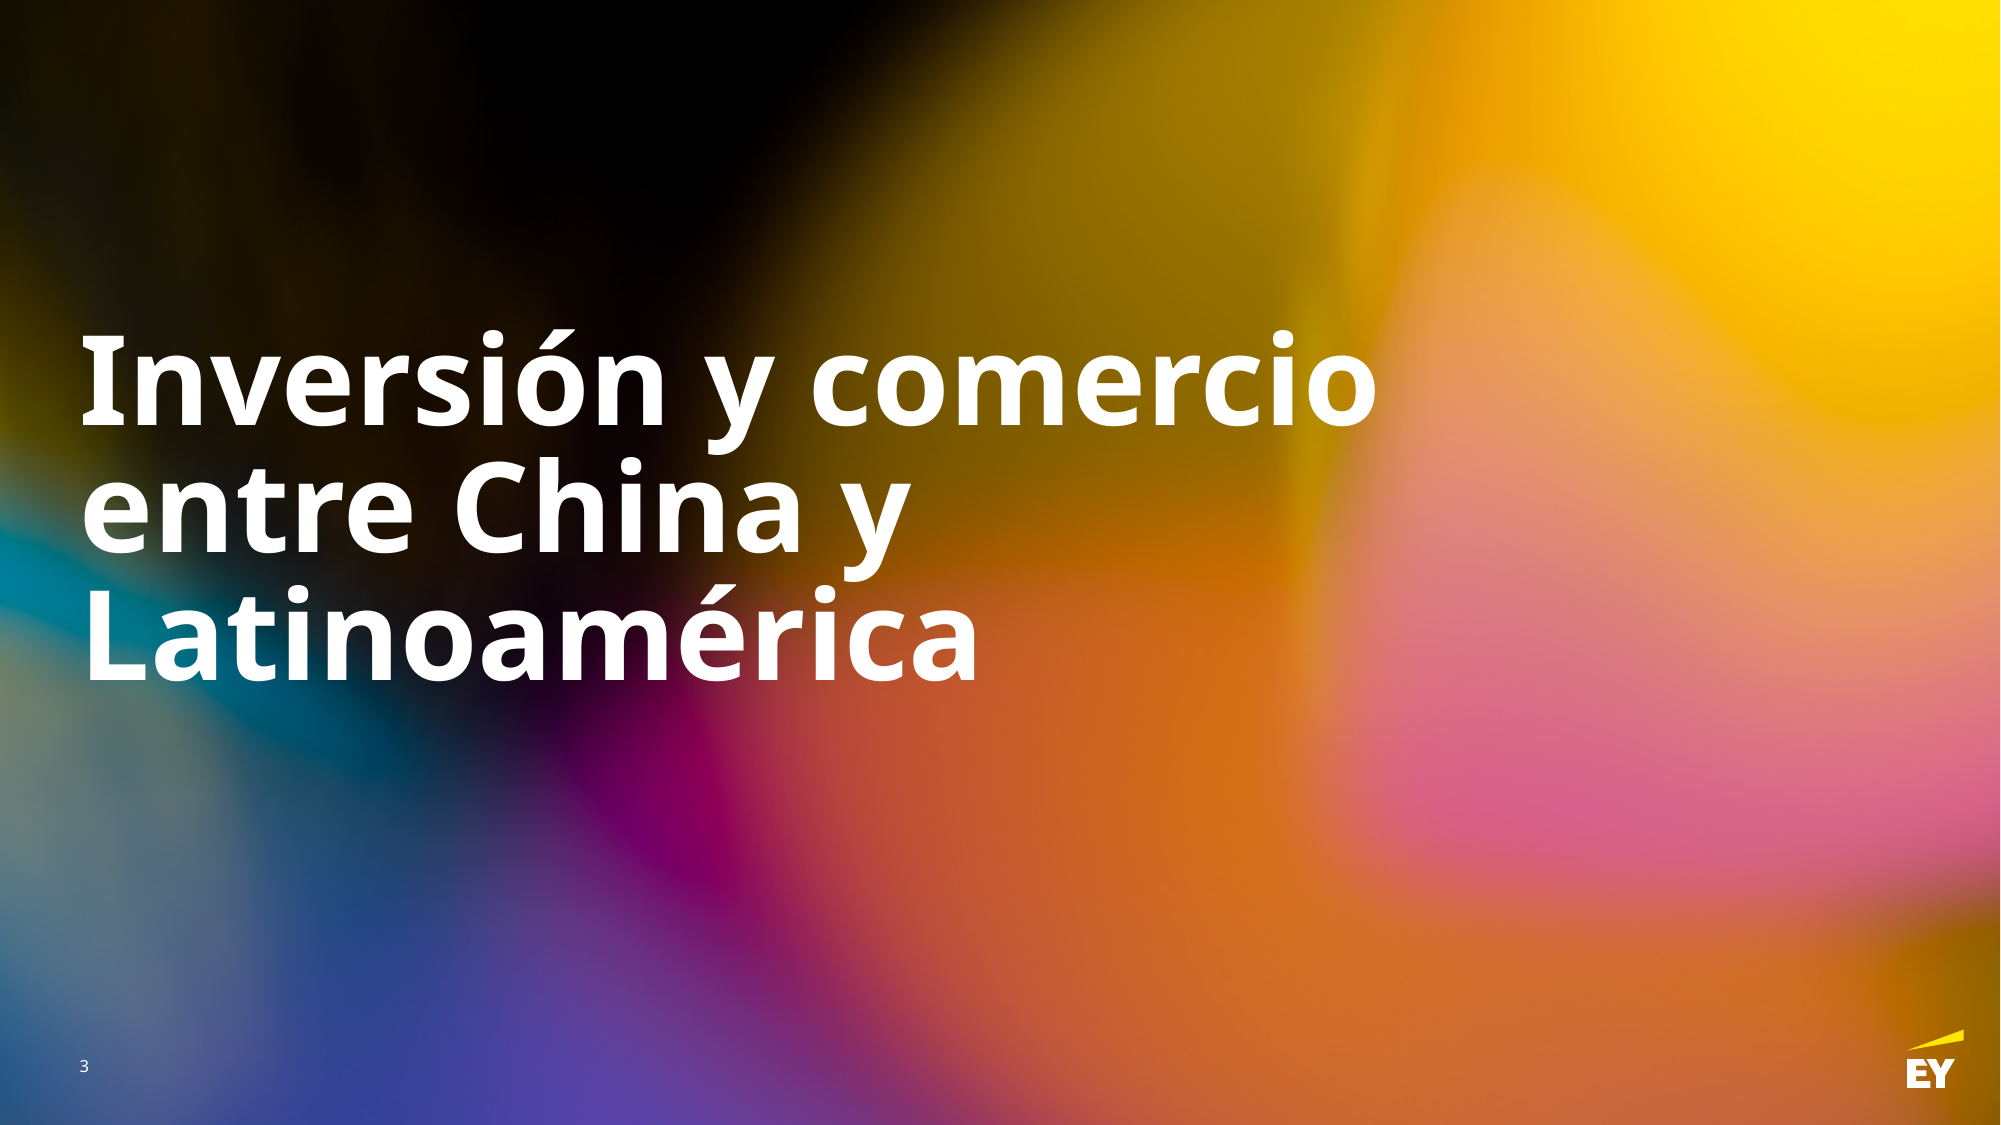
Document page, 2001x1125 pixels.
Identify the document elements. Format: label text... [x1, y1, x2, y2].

slide_number 3 [79, 1055, 164, 1077]
title Inversión y comercio entre China y Latinoamérica [79, 323, 1485, 794]
picture [0, 0, 2001, 1125]
